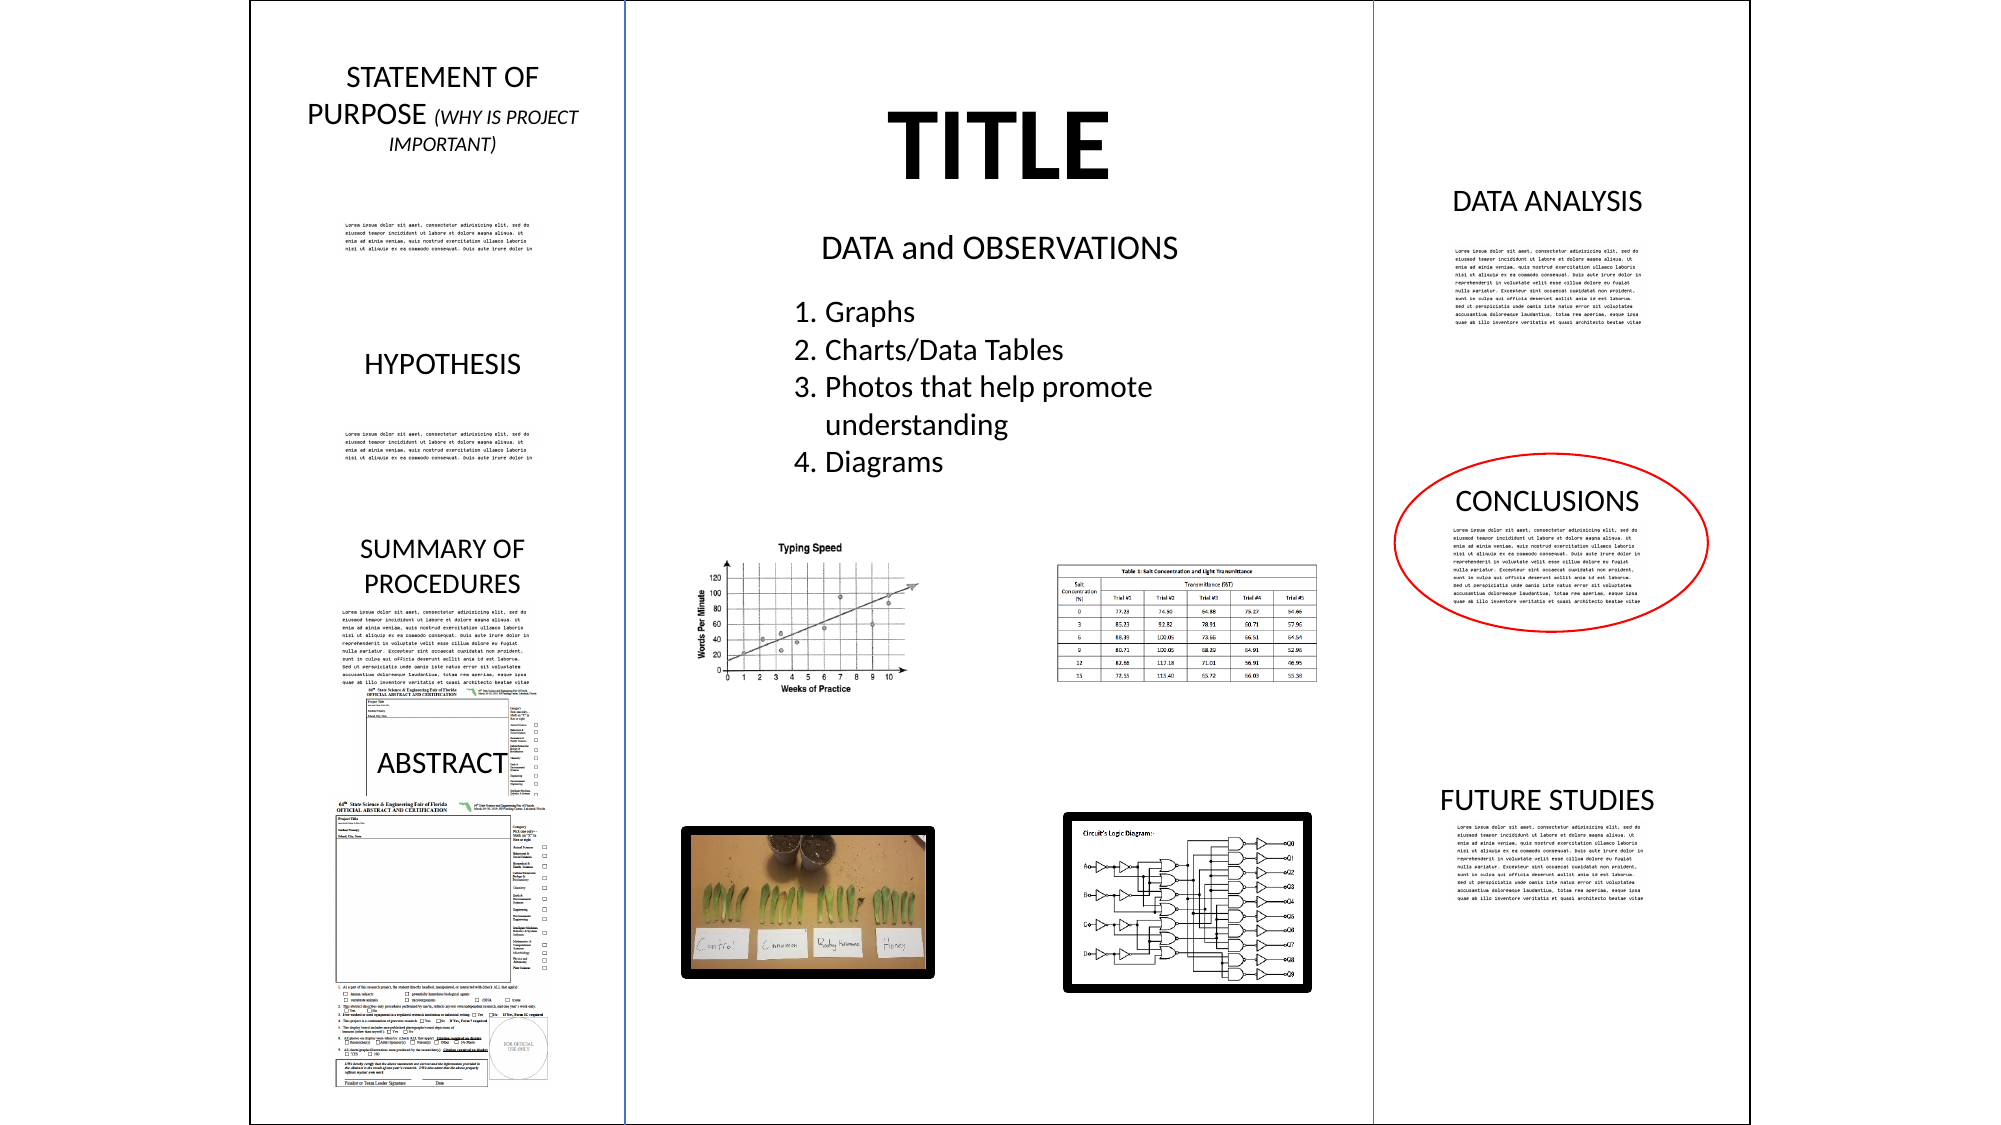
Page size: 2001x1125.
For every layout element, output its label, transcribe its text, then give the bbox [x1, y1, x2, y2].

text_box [358, 683, 542, 796]
picture [338, 604, 535, 689]
picture [1449, 523, 1646, 607]
picture [1453, 820, 1649, 904]
text_box TITLE DATA and OBSERVATIONS Graphs Charts/Data Tables Photos that help promote understanding Diagrams [654, 68, 1346, 487]
text_box STATEMENT OF PURPOSE (WHY IS PROJECT IMPORTANT) HYPOTHESIS SUMMARY OF PROCEDURES ABSTRACT [268, 48, 617, 788]
picture [341, 427, 538, 464]
picture [692, 537, 924, 696]
text_box DATA ANALYSIS CONCLUSIONS FUTURE STUDIES (OPTIONAL) [1374, 172, 1722, 850]
text_box [1393, 452, 1709, 633]
picture [1072, 820, 1303, 984]
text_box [326, 796, 552, 1087]
text_box [626, 0, 1751, 1125]
picture [1451, 244, 1647, 328]
picture [690, 835, 926, 970]
text_box [249, 0, 624, 1125]
picture [1057, 564, 1317, 682]
picture [341, 218, 538, 256]
